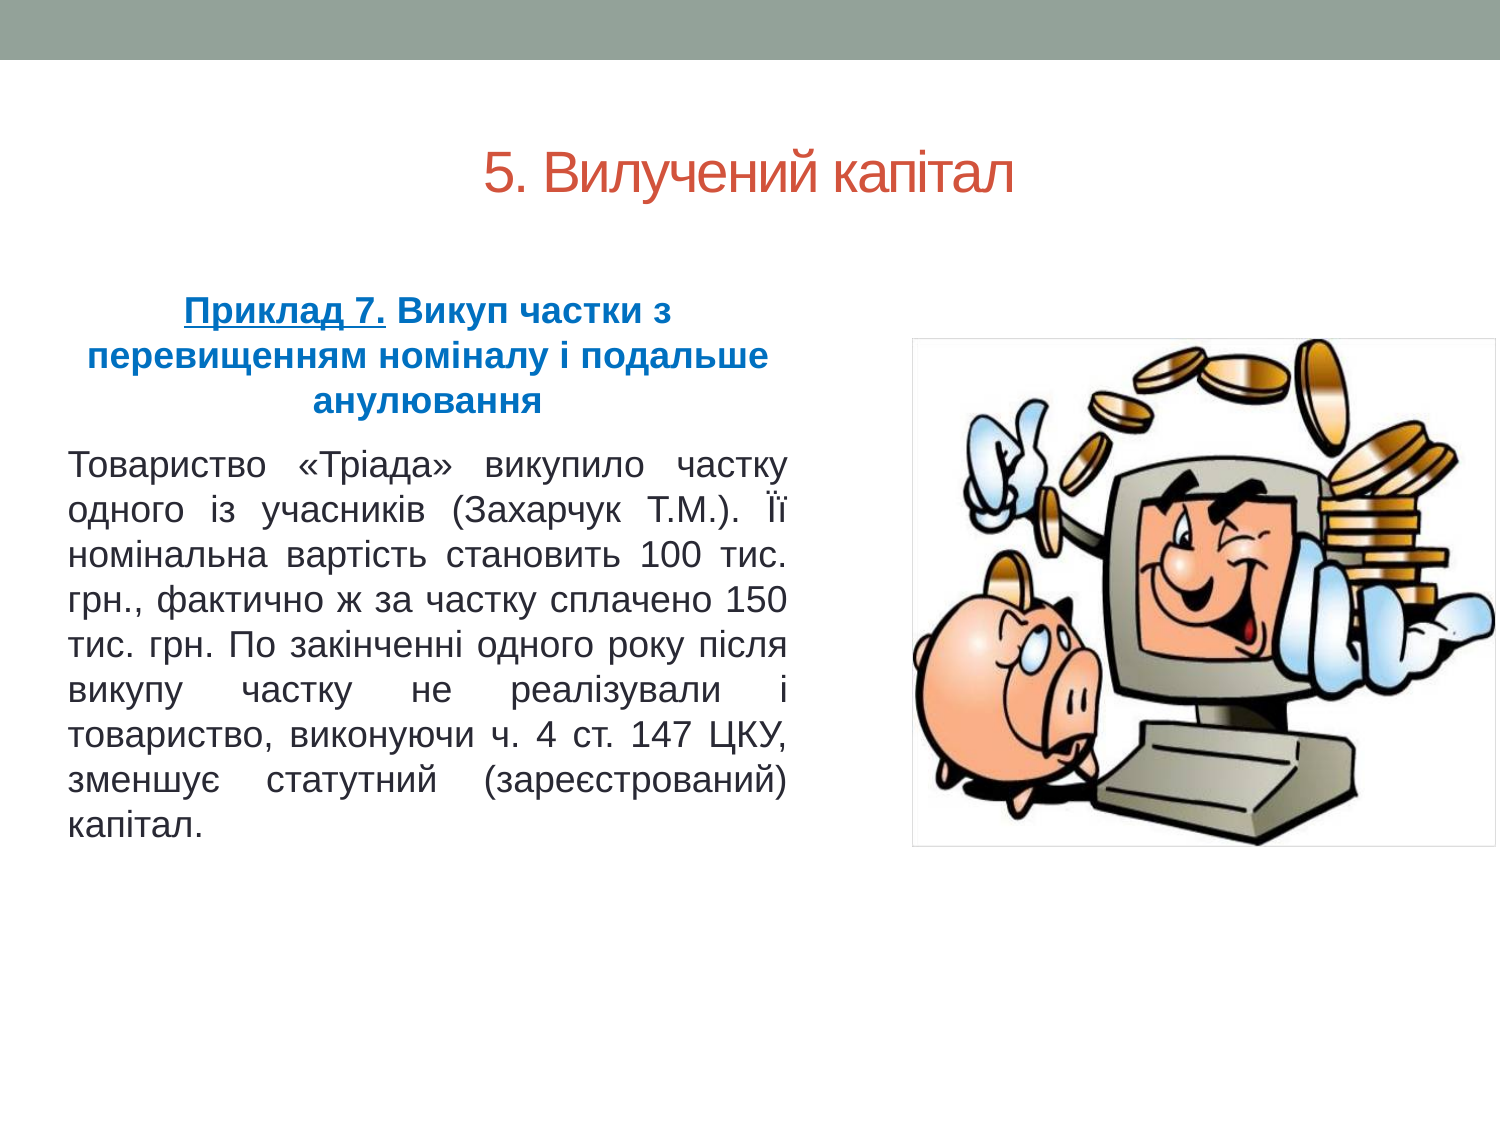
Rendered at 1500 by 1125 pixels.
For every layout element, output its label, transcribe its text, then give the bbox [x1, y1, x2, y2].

text_box Приклад 7. Викуп частки з перевищенням номіналу і подальше анулювання Товариство «Тріада» викупило частку одного із учасників (Захарчук Т.М.). Її номінальна вартість становить 100 тис. грн., фактично ж за частку сплачено 150 тис. грн. По закінченні одного року після викупу частку не реалізували і товариство, виконуючи ч. 4 ст. 147 ЦКУ, зменшує статутний (зареєстрований) капітал. [53, 278, 803, 853]
title 5. Вилучений капітал [75, 87, 1425, 250]
picture [912, 338, 1496, 847]
